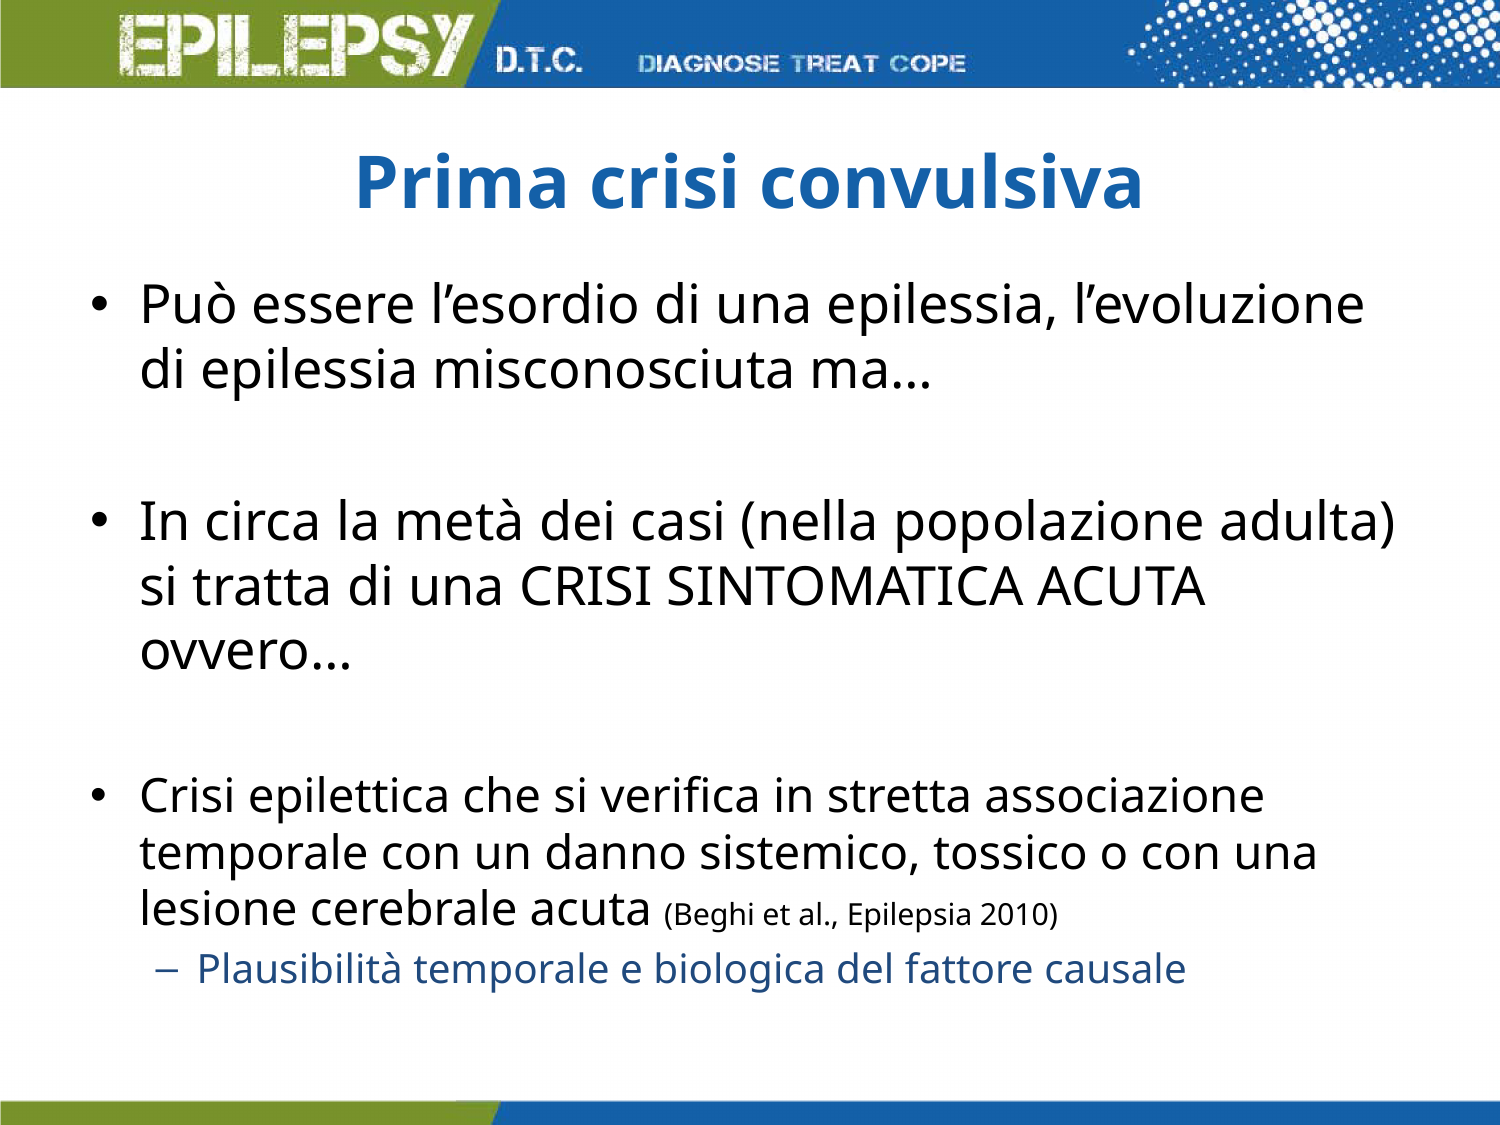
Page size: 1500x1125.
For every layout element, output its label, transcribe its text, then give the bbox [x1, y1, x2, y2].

list Può essere l’esordio di una epilessia, l’evoluzione di epilessia misconosciuta ma… In circa la metà dei casi (nella popolazione adulta) si tratta di una CRISI SINTOMATICA ACUTA ovvero… Crisi epilettica che si verifica in stretta associazione temporale con un danno sistemico, tossico o con una lesione cerebrale acuta (Beghi et al., Epilepsia 2010) Plausibilità temporale e biologica del fattore causale [75, 262, 1425, 1005]
picture [0, 0, 1500, 1125]
title Prima crisi convulsiva [75, 125, 1425, 233]
